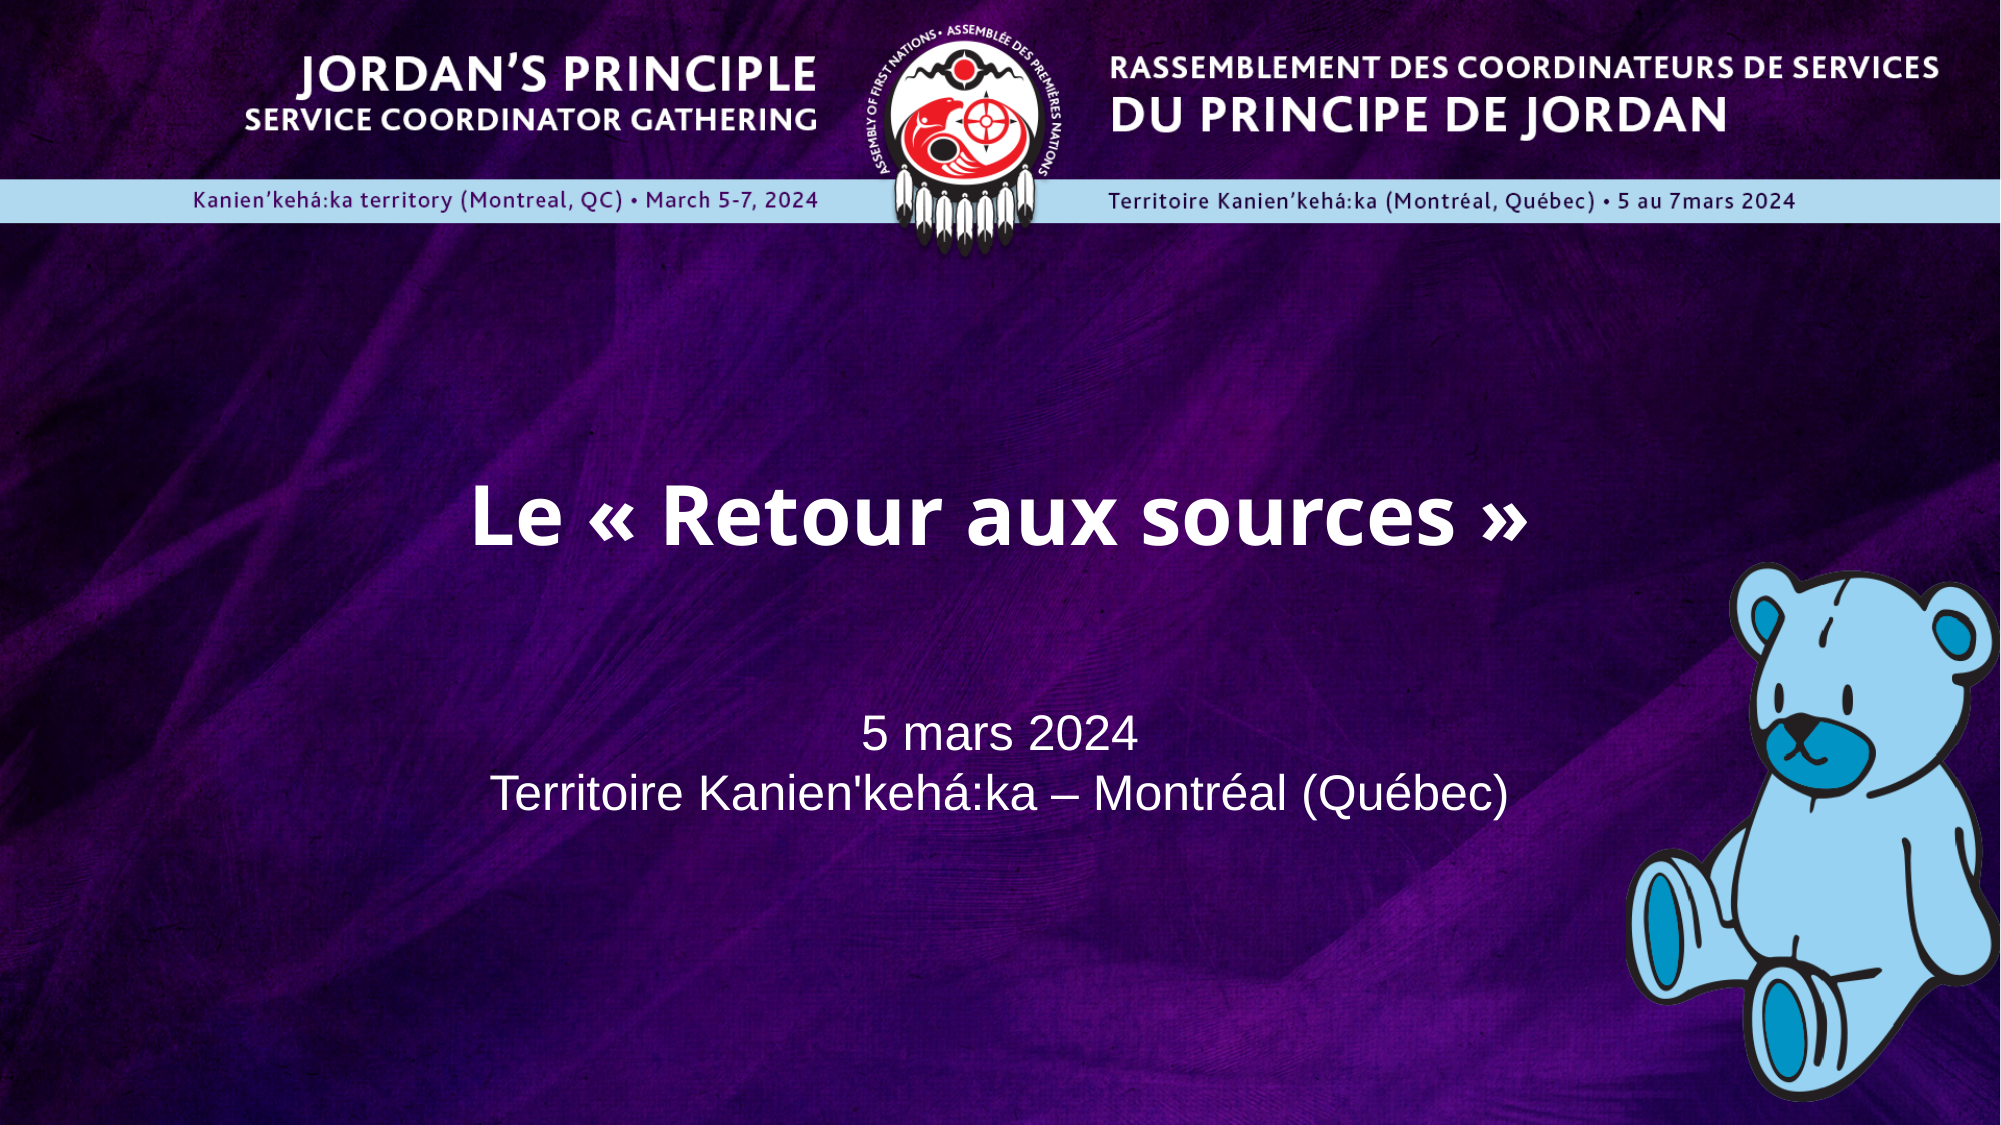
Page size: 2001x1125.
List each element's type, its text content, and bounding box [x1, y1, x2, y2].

picture [0, 0, 2001, 1125]
subtitle 5 mars 2024 Territoire Kanien'kehá:ka – Montréal (Québec) [329, 693, 1671, 944]
title Le « Retour aux sources » [329, 361, 1671, 677]
